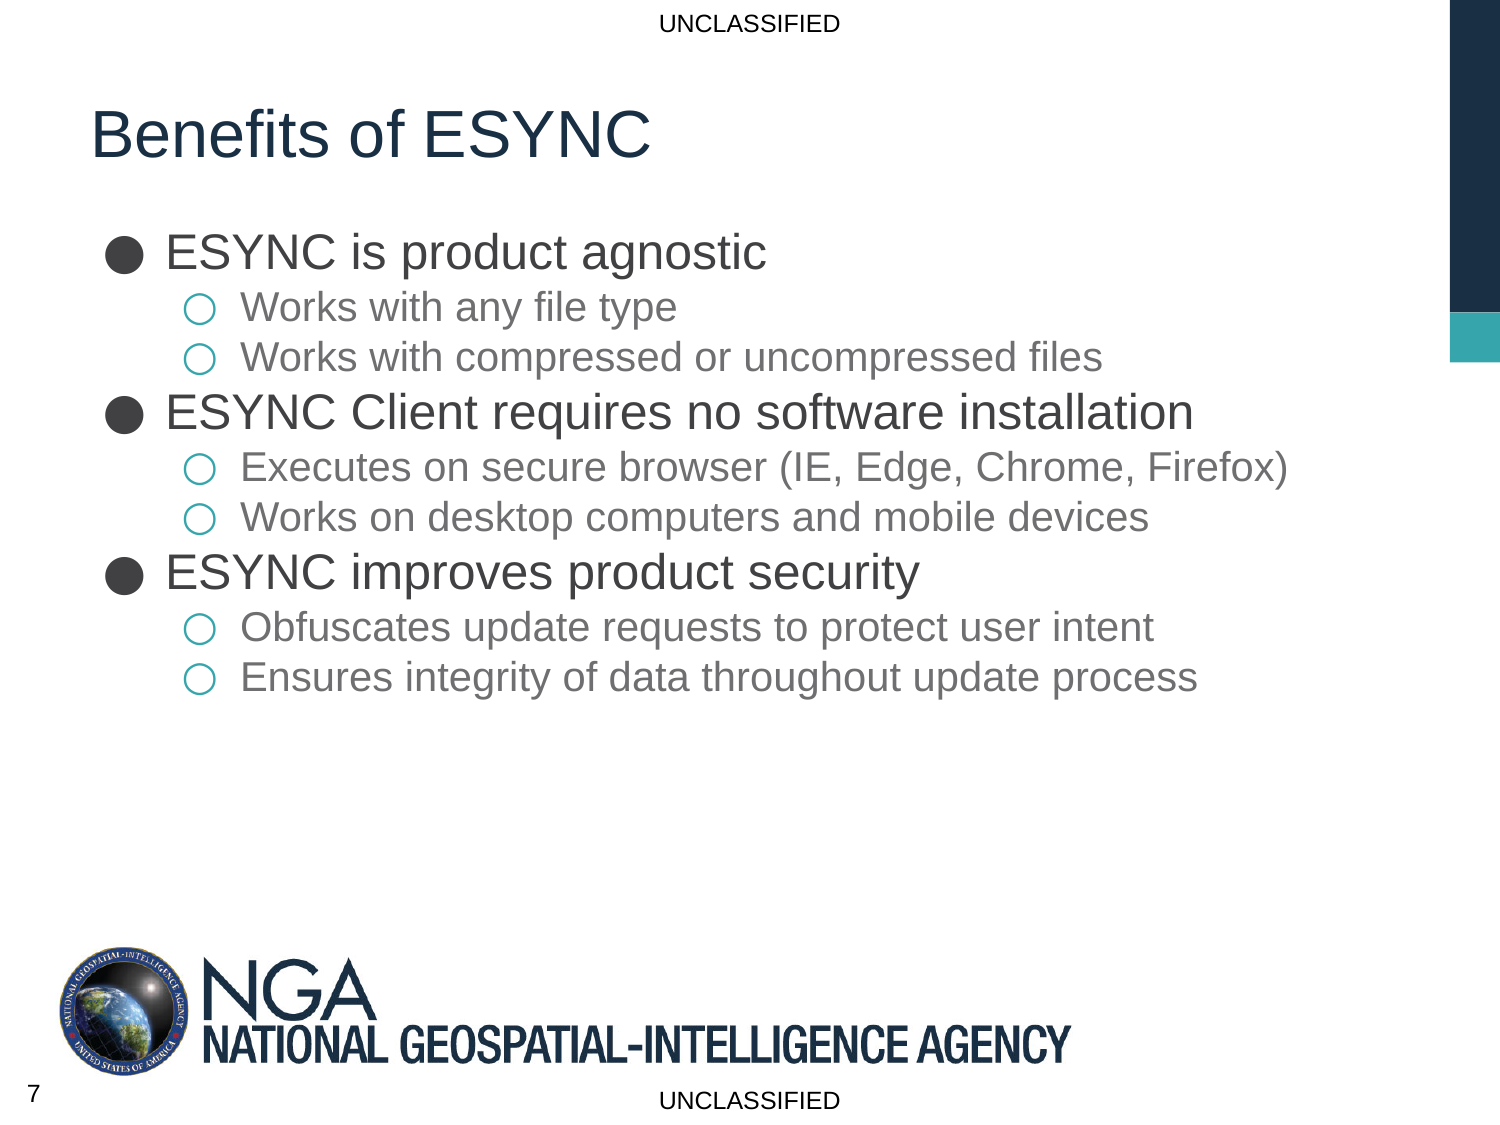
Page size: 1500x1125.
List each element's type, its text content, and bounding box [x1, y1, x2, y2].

list ESYNC is product agnostic Works with any file type Works with compressed or uncompressed files ESYNC Client requires no software installation Executes on secure browser (IE, Edge, Chrome, Firefox) Works on desktop computers and mobile devices ESYNC improves product security Obfuscates update requests to protect user intent Ensures integrity of data throughout update process [75, 205, 1410, 798]
picture [4, 0, 1500, 1113]
title Benefits of ESYNC [75, 57, 1425, 205]
